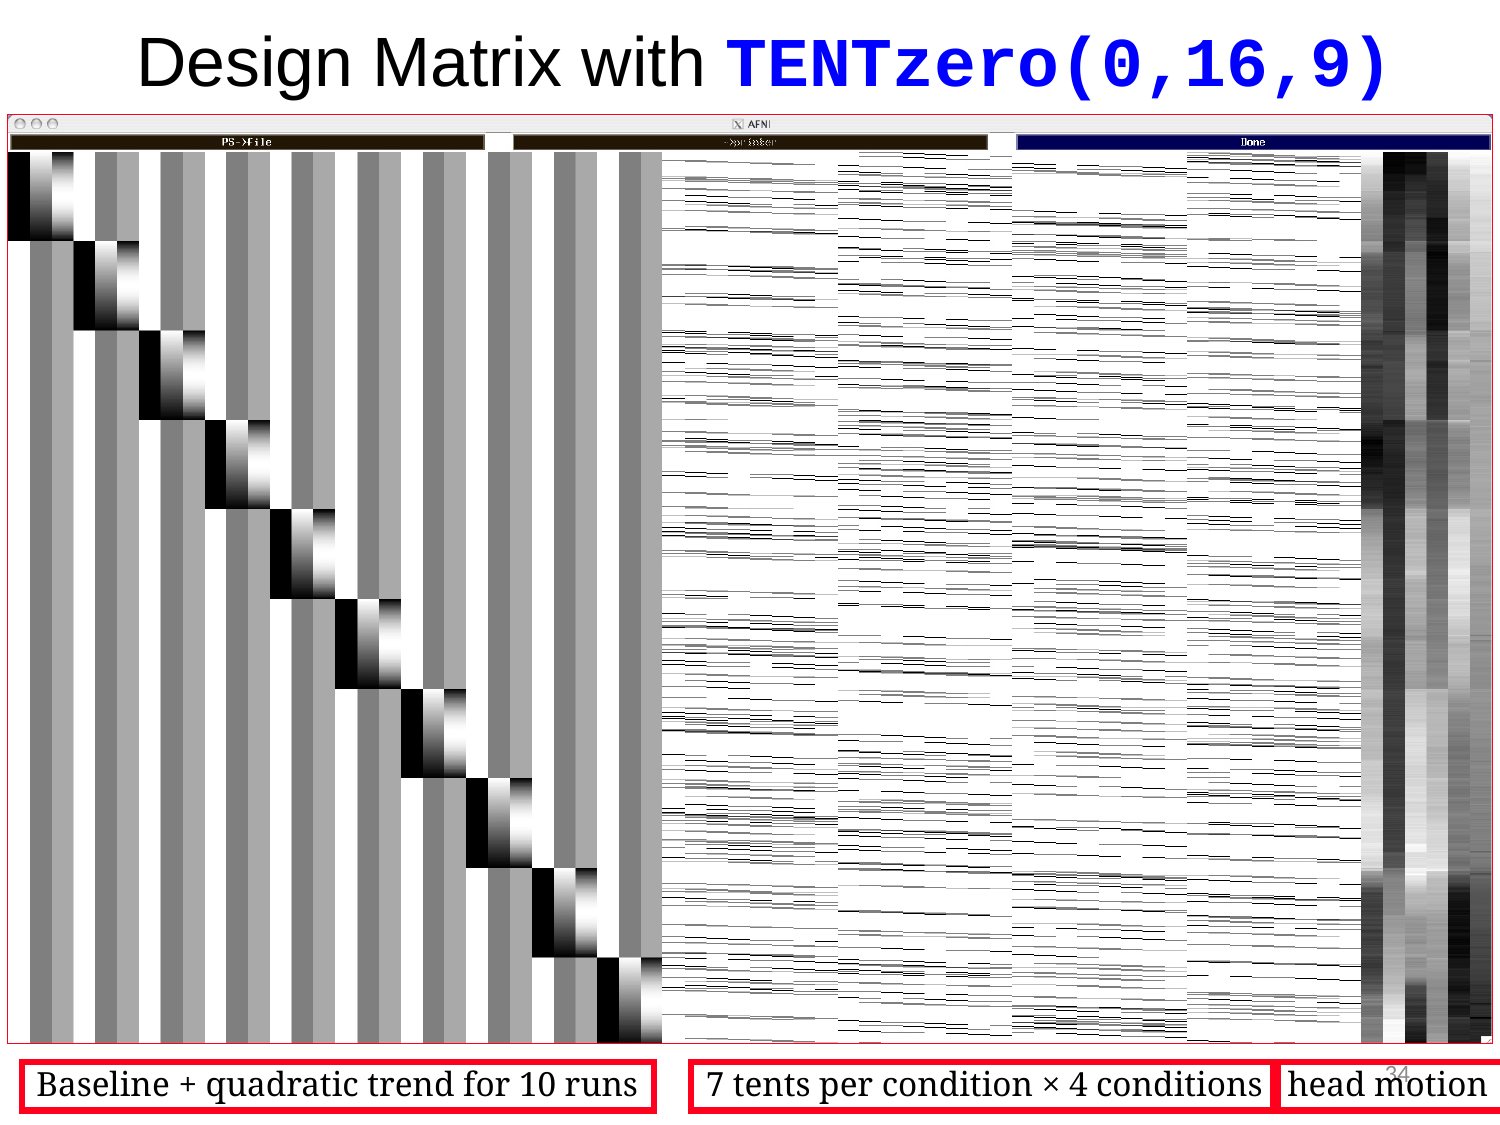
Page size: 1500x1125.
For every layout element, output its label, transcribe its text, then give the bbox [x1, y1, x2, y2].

picture [7, 114, 1492, 1043]
text_box head motion [1272, 1061, 1500, 1111]
title Design Matrix with TENTzero(0,16,9) [114, 7, 1416, 109]
slide_number 34 [1074, 1051, 1425, 1103]
text_box Baseline + quadratic trend for 10 runs [21, 1061, 654, 1111]
text_box 7 tents per condition × 4 conditions [691, 1061, 1272, 1111]
